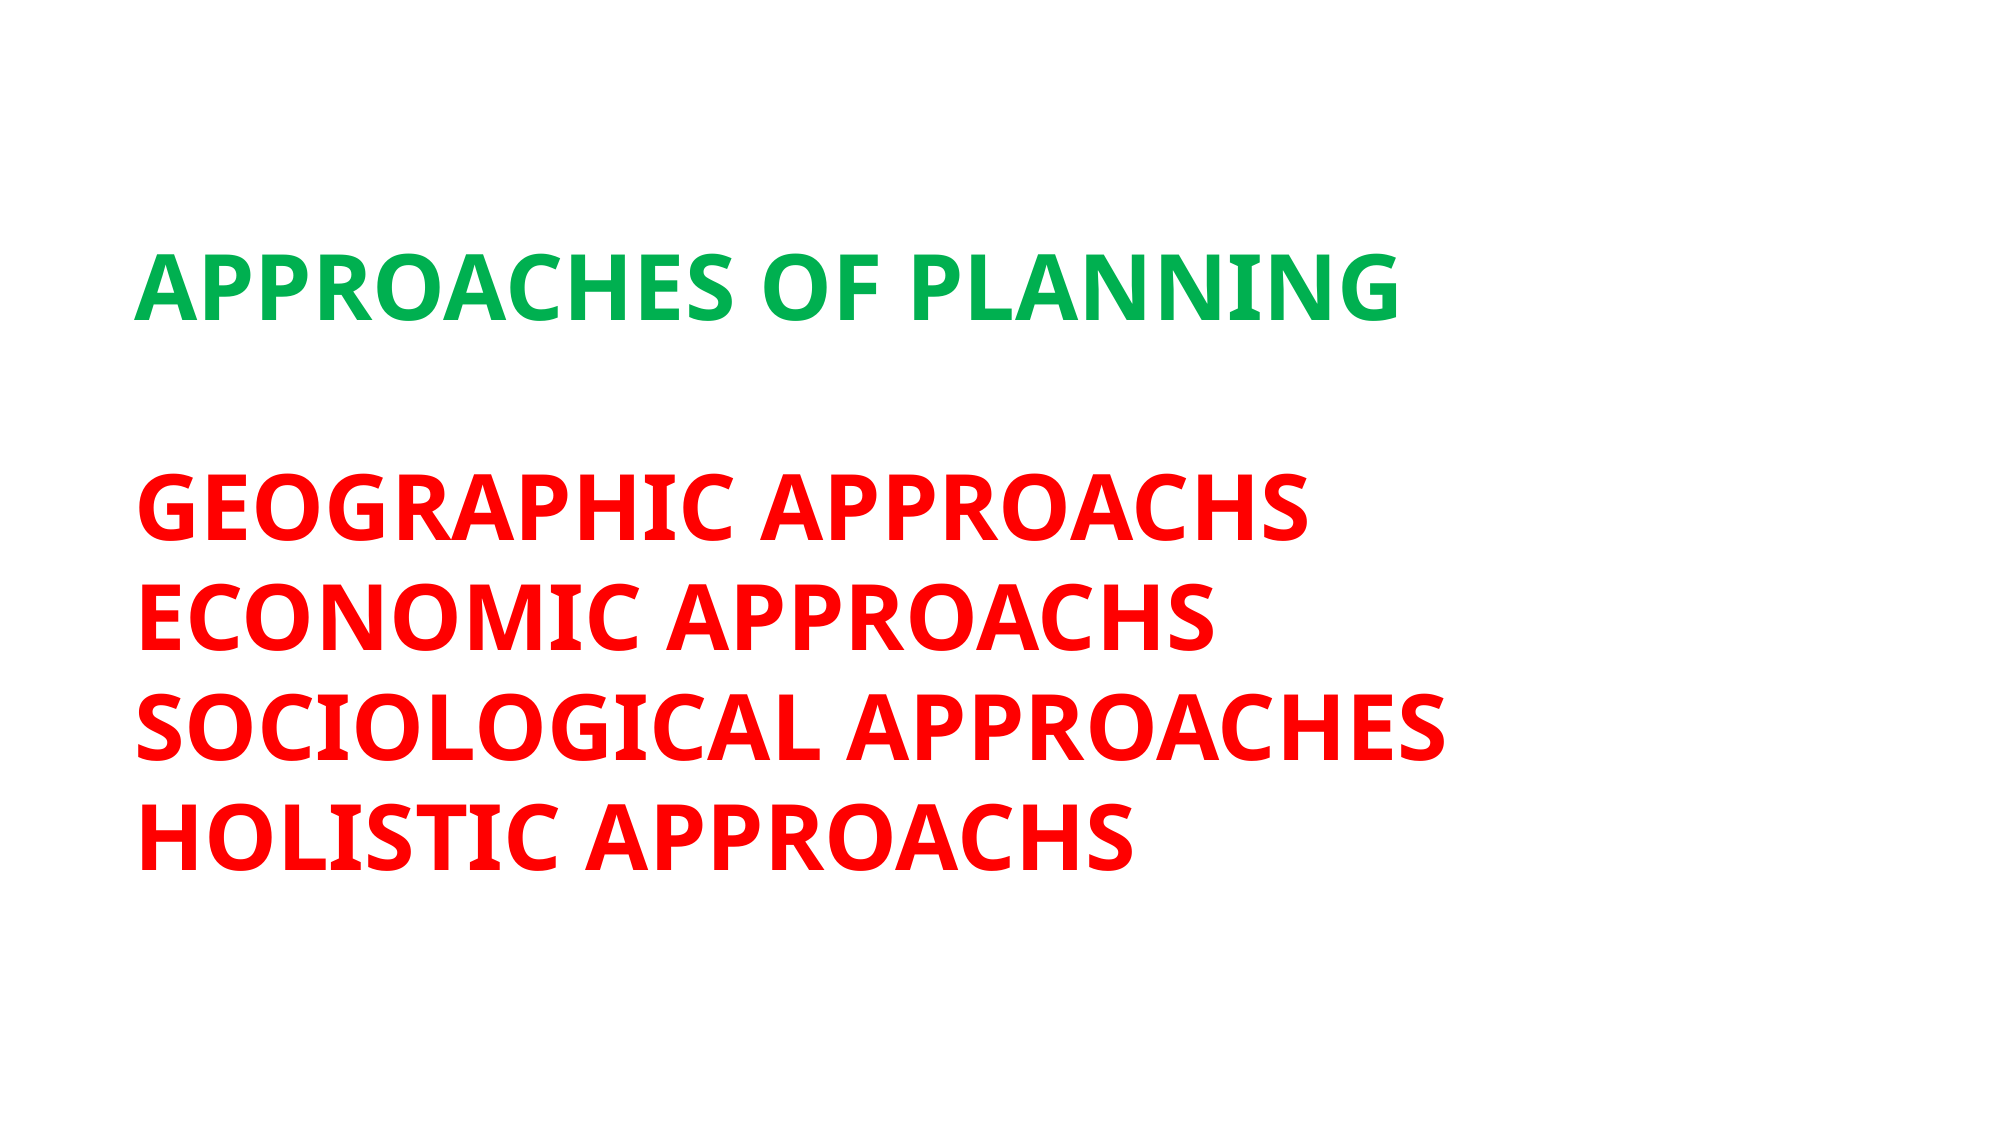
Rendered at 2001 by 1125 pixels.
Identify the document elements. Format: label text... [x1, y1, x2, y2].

text_box [144, 302, 196, 363]
text_box APPROACHES OF PLANNING GEOGRAPHIC APPROACHS ECONOMIC APPROACHS SOCIOLOGICAL APPROACHES HOLISTIC APPROACHS [119, 221, 1774, 897]
